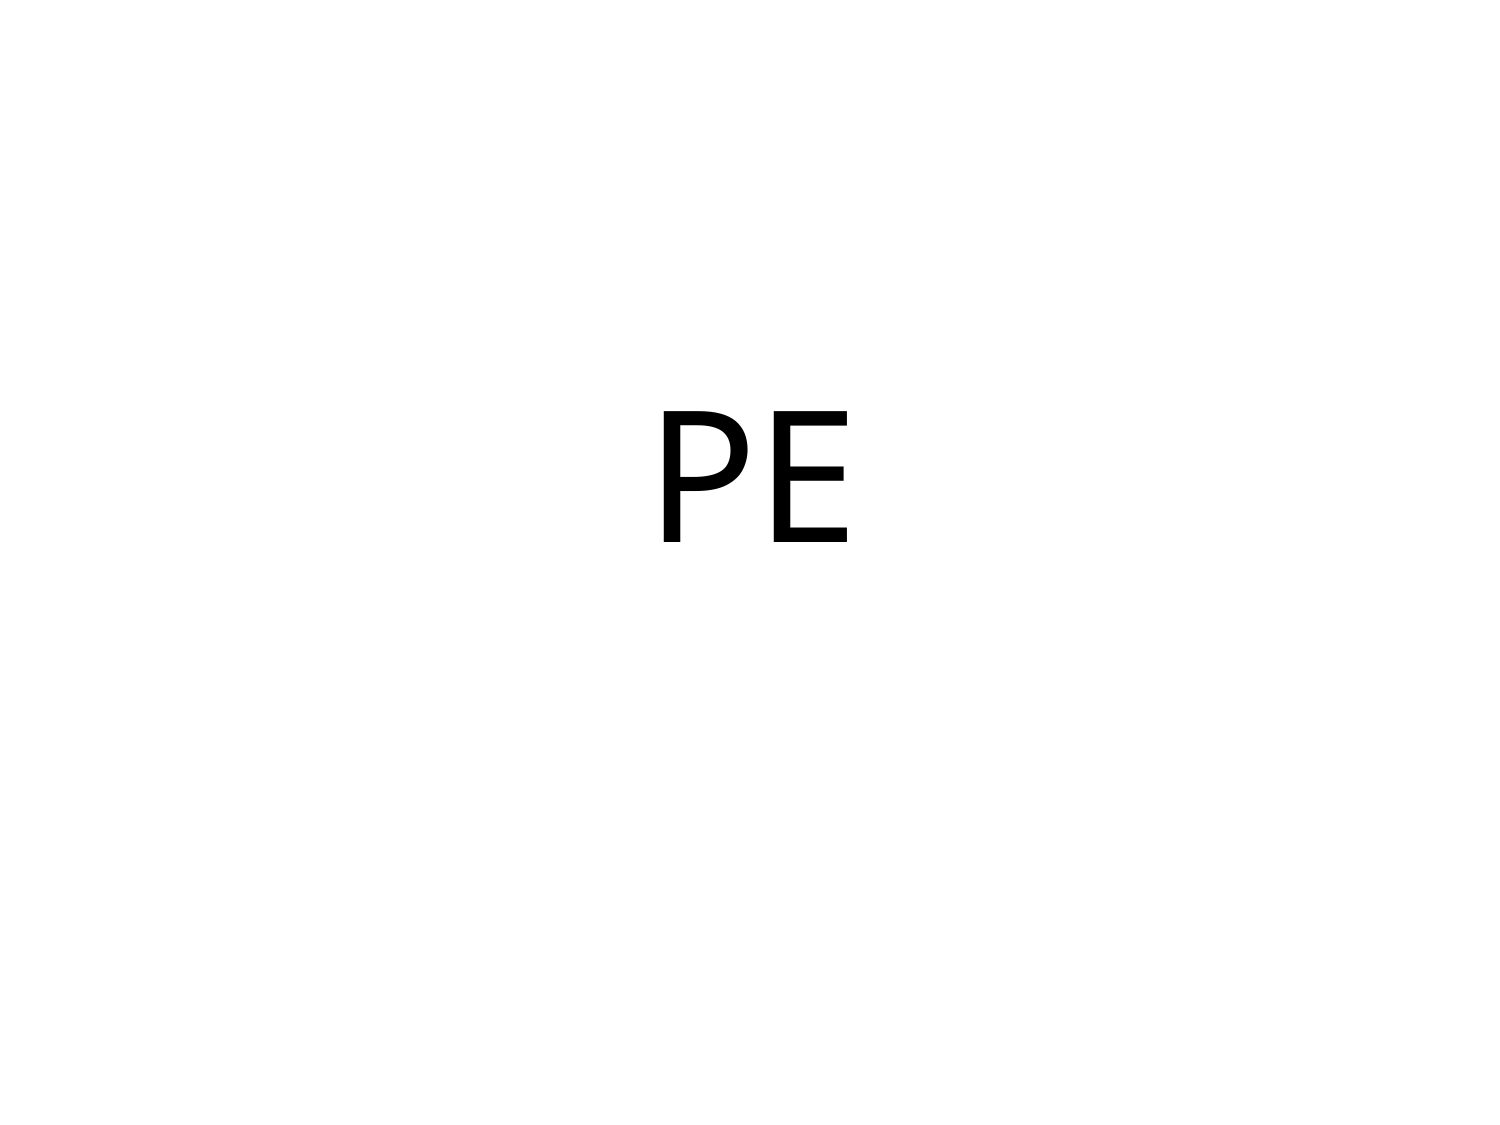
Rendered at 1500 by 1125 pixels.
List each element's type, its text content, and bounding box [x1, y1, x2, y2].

text_box PE [631, 351, 874, 587]
